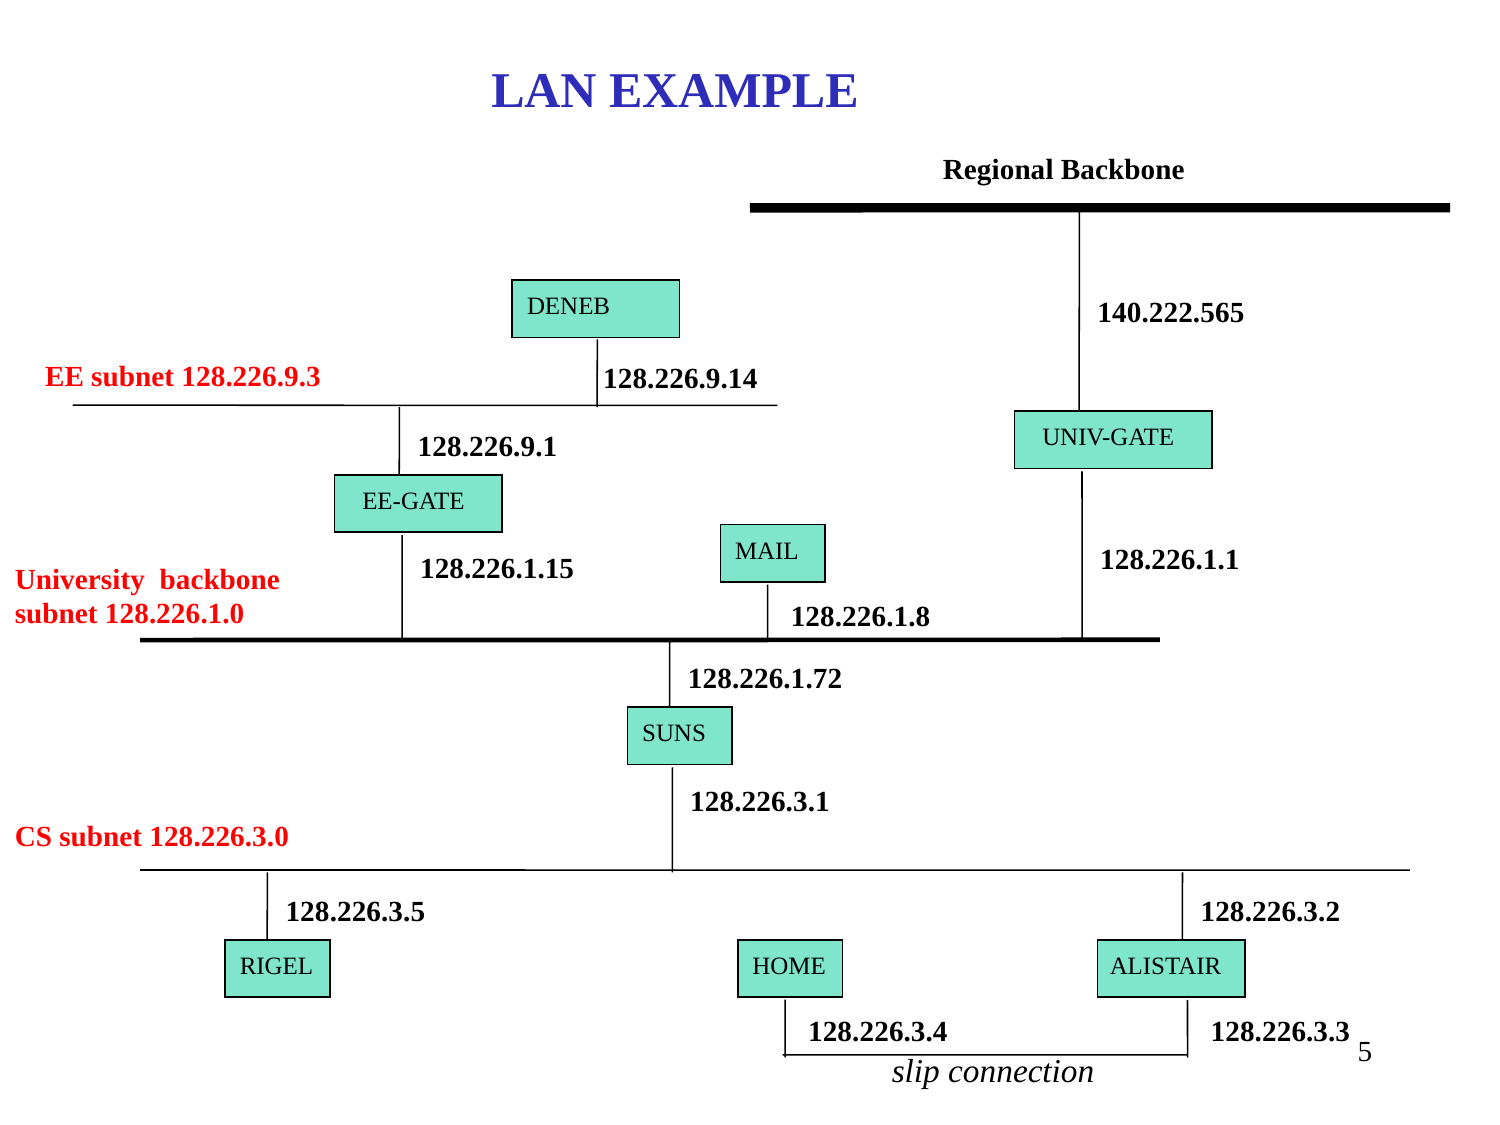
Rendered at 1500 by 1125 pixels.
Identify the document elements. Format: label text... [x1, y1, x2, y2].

text_box 128.226.9.1 [402, 420, 593, 470]
text_box MAIL [720, 527, 826, 572]
text_box [334, 474, 502, 533]
text_box 140.222.565 [1082, 285, 1273, 336]
text_box 128.226.3.5 [270, 885, 444, 935]
text_box 128.226.1.72 [673, 652, 863, 702]
text_box 128.226.3.4 [793, 1004, 966, 1055]
text_box 128.226.1.15 [405, 542, 596, 593]
text_box [720, 572, 826, 582]
text_box [512, 280, 680, 338]
text_box LAN EXAMPLE [224, 49, 1125, 125]
text_box [1097, 988, 1245, 998]
text_box RIGEL [225, 942, 330, 988]
text_box [627, 755, 733, 765]
text_box [1014, 411, 1212, 469]
text_box 128.226.9.14 [588, 352, 774, 402]
text_box EE subnet 128.226.9.3 [30, 350, 341, 400]
text_box HOME [737, 942, 843, 987]
text_box EE-GATE [347, 477, 495, 522]
text_box UNIV-GATE [1027, 413, 1210, 459]
text_box slip connection [877, 1041, 1132, 1096]
text_box [737, 987, 843, 998]
text_box 128.226.3.2 [1185, 885, 1359, 935]
text_box 128.226.1.1 [1085, 533, 1275, 583]
text_box Regional Backbone [928, 142, 1239, 193]
text_box 128.226.3.3 [1195, 1005, 1369, 1055]
text_box University backbone subnet 128.226.1.0 [0, 552, 311, 638]
text_box [225, 988, 330, 998]
text_box SUNS [627, 709, 733, 755]
slide_number 5 [1074, 1024, 1388, 1101]
text_box CS subnet 128.226.3.0 [0, 810, 311, 860]
text_box 128.226.1.8 [776, 589, 949, 640]
text_box DENEB [512, 282, 675, 328]
text_box 128.226.3.1 [675, 774, 866, 825]
text_box ALISTAIR [1095, 942, 1245, 988]
